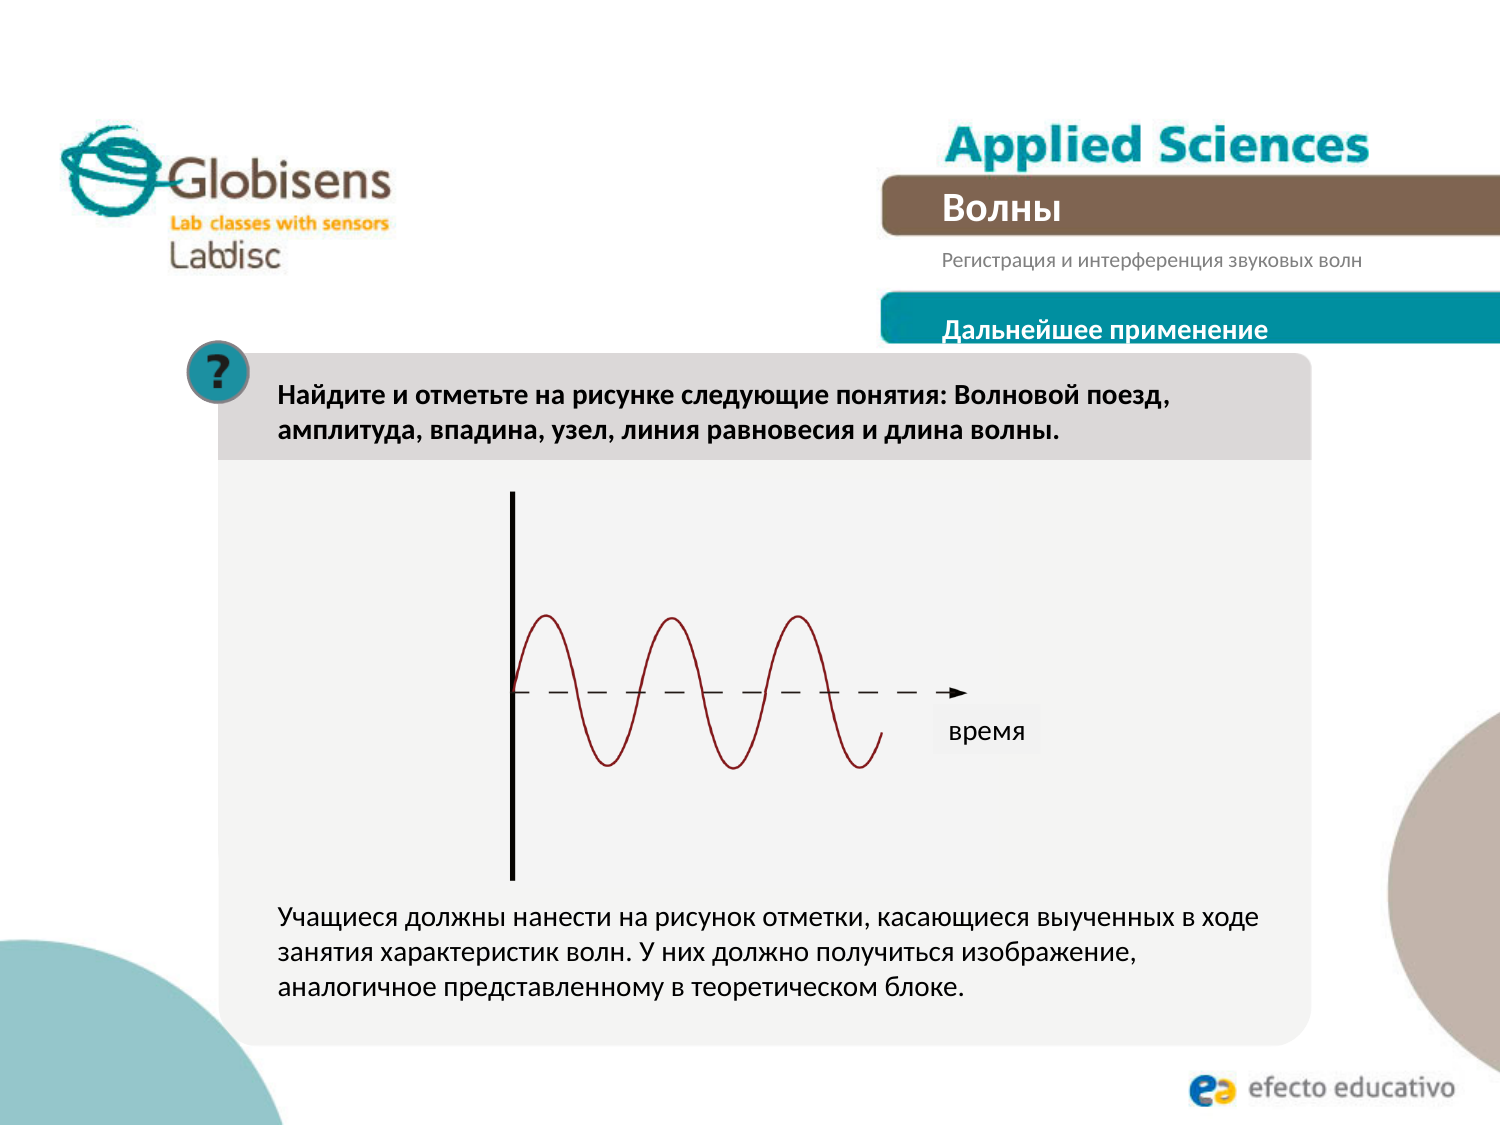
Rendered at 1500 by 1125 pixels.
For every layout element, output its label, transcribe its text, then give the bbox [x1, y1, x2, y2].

text_box Дальнейшее применение [927, 302, 1500, 371]
picture [0, 0, 1500, 1125]
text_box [218, 467, 1312, 1047]
text_box Регистрация и интерференция звуковых волн [927, 237, 1500, 279]
text_box Волны [927, 172, 1500, 237]
